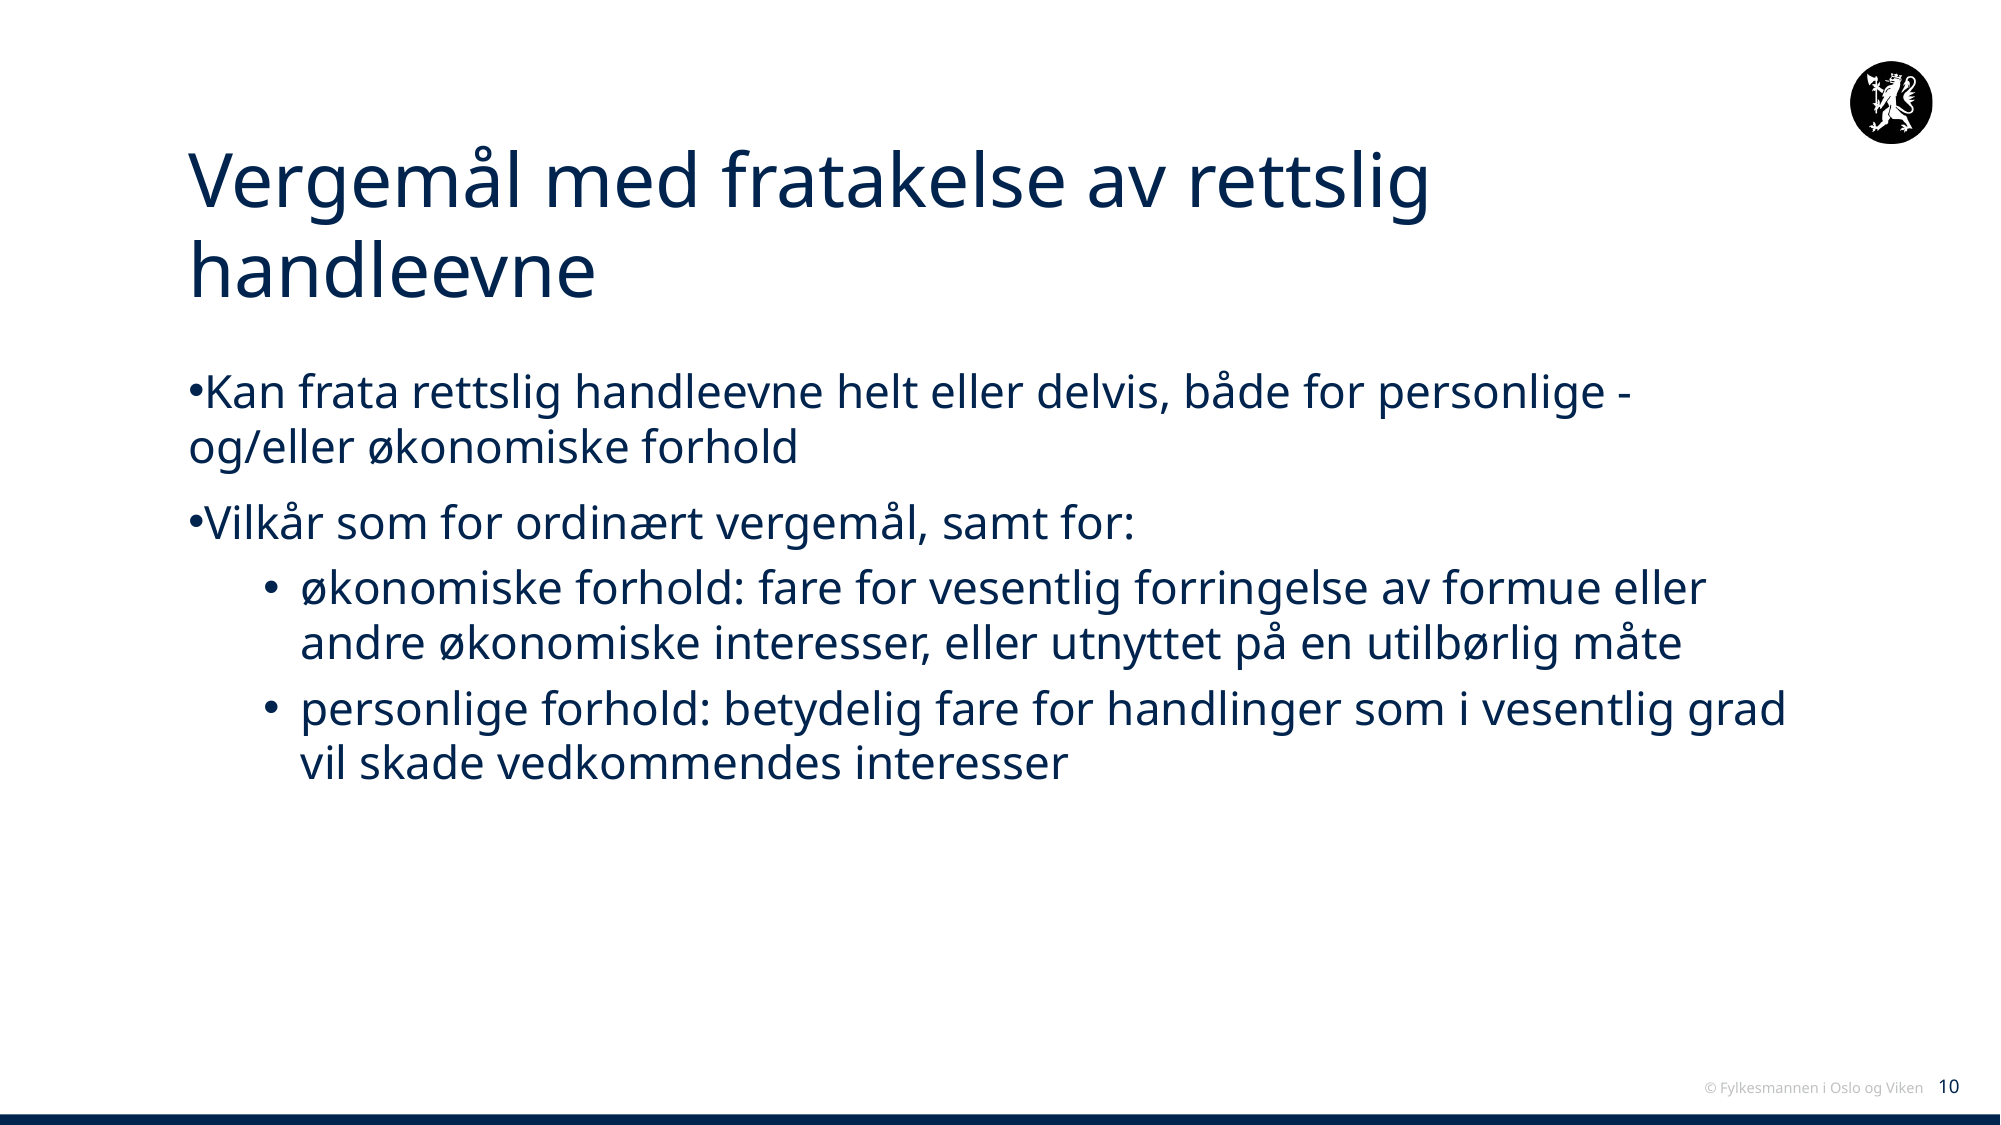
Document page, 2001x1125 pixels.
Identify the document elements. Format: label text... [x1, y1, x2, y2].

picture [1850, 61, 1934, 144]
title Vergemål med fratakelse av rettslig handleevne [173, 143, 1827, 320]
list Kan frata rettslig handleevne helt eller delvis, både for personlige - og/eller økonomiske forhold Vilkår som for ordinært vergemål, samt for: økonomiske forhold: fare for vesentlig forringelse av formue eller andre økonomiske interesser, eller utnyttet på en utilbørlig måte personlige forhold: betydelig fare for handlinger som i vesentlig grad vil skade vedkommendes interesser [173, 355, 1827, 1035]
